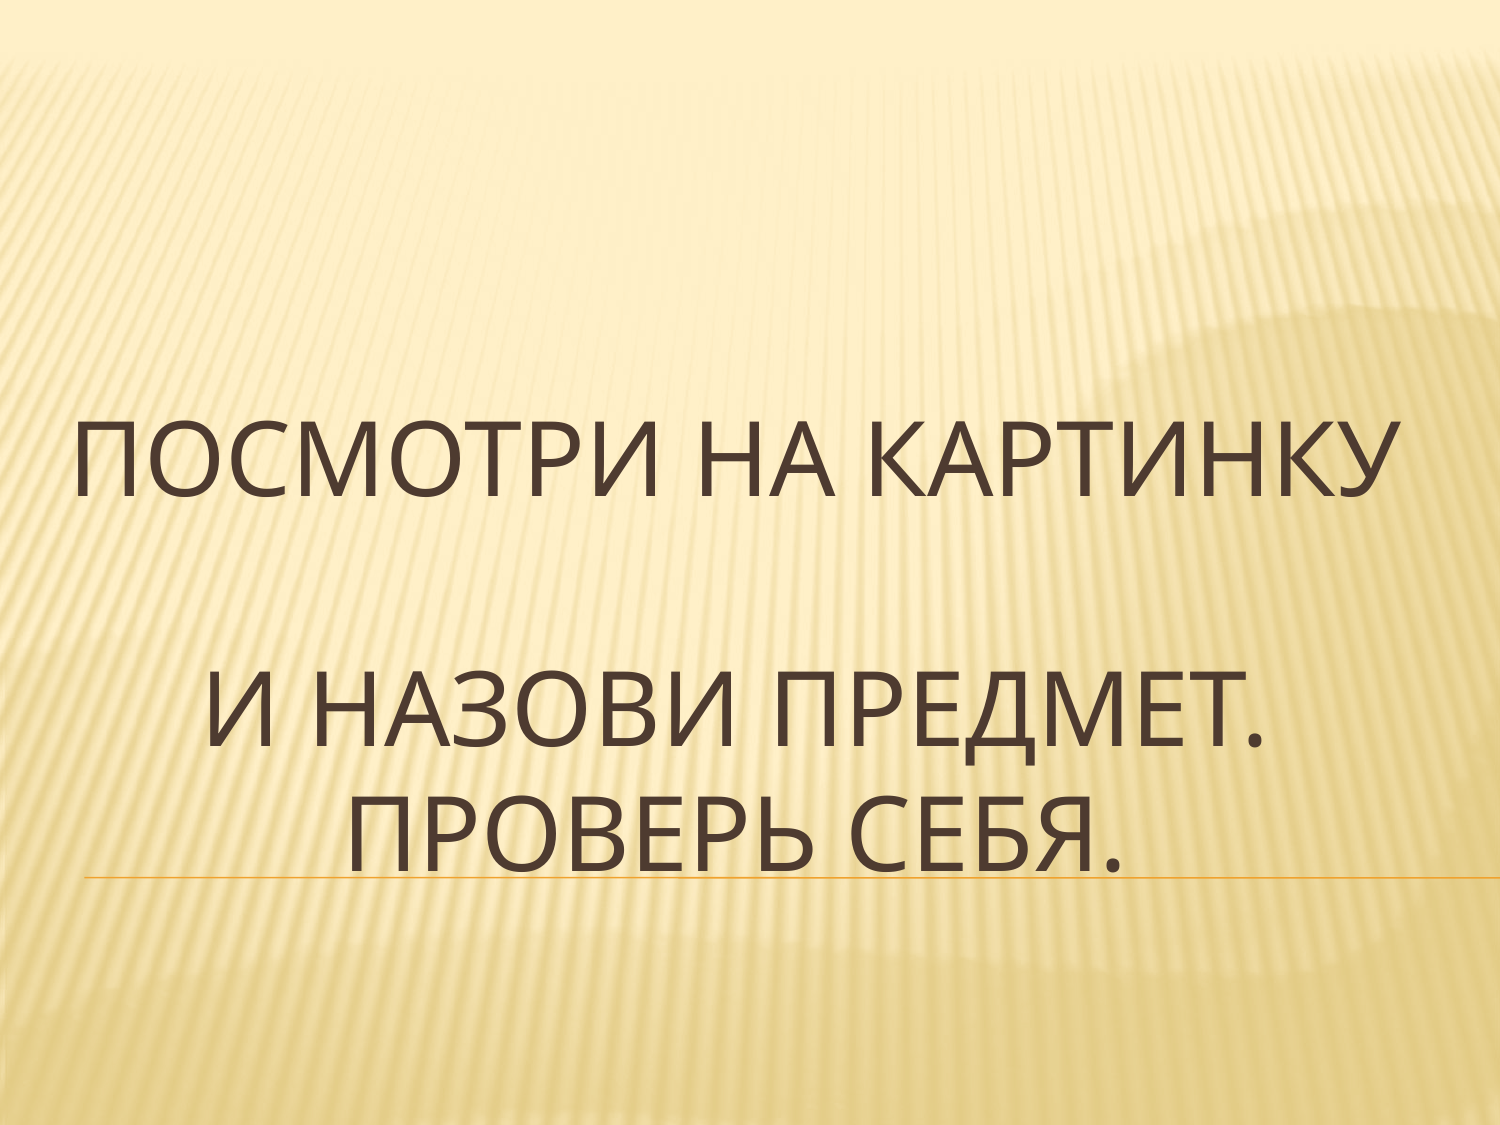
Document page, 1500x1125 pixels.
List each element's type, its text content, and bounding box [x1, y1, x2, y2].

title Посмотри на картинку и назови предмет. Проверь себя. [41, 385, 1429, 586]
